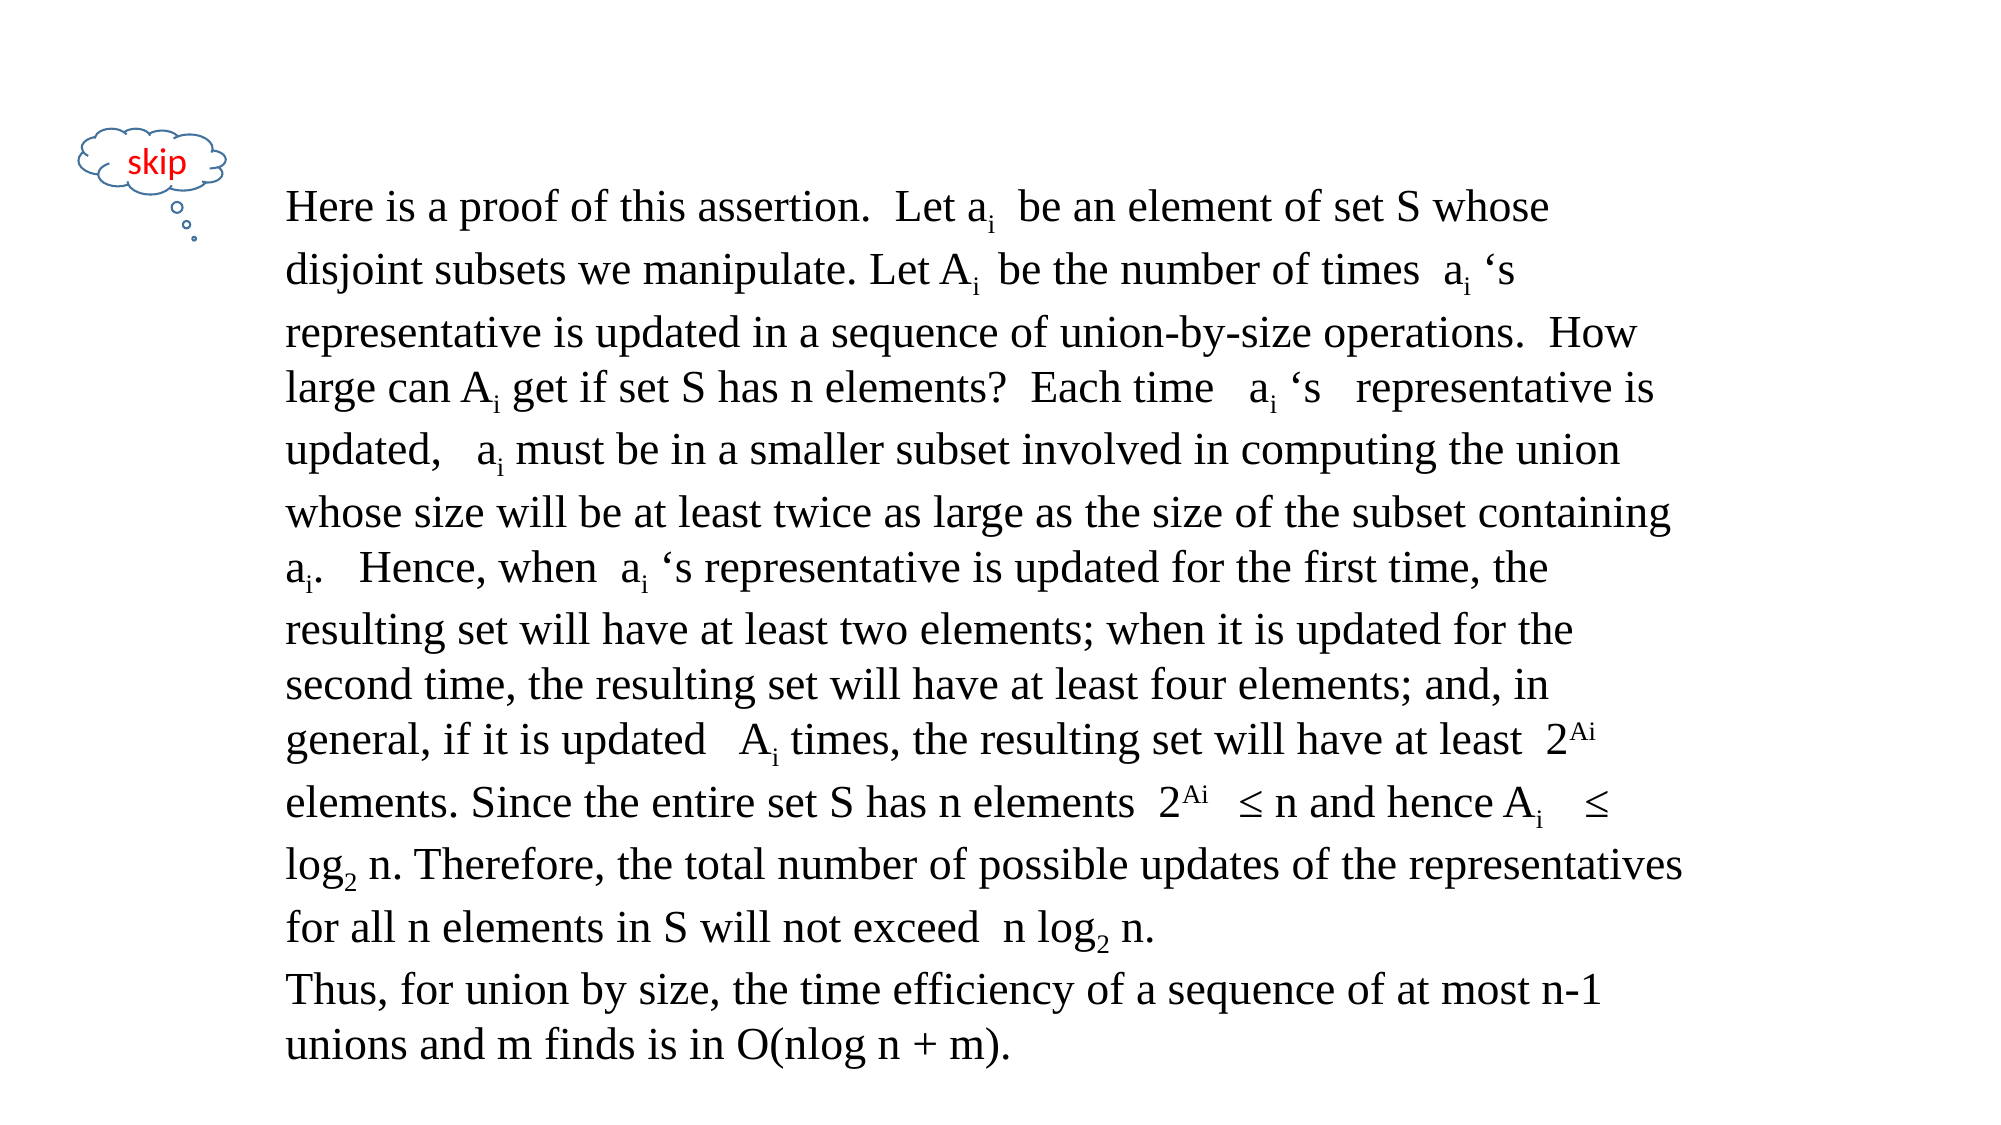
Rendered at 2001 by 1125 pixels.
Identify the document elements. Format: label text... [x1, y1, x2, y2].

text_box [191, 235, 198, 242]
text_box skip [77, 127, 227, 196]
text_box skip [181, 219, 192, 230]
text_box Here is a proof of this assertion. Let ai be an element of set S whose disjoint subsets we manipulate. Let Ai be the number of times ai ‘s representative is updated in a sequence of union-by-size operations. How large can Ai get if set S has n elements? Each time ai ‘s representative is updated, ai must be in a smaller subset involved in computing the union whose size will be at least twice as large as the size of the subset containing ai. Hence, when ai ‘s representative is updated for the first time, the resulting set will have at least two elements; when it is updated for the second time, the resulting set will have at least four elements; and, in general, if it is updated Ai times, the resulting set will have at least 2Ai elements. Since the entire set S has n elements 2Ai ≤ n and hence Ai ≤ log2 n. Therefore, the total number of possible updates of the representatives for all n elements in S will not exceed n log2 n. Thus, for union by size, the time efficiency of a sequence of at most n-1 unions and m finds is in O(nlog n + m). [270, 168, 1708, 1077]
text_box skip [170, 200, 184, 214]
